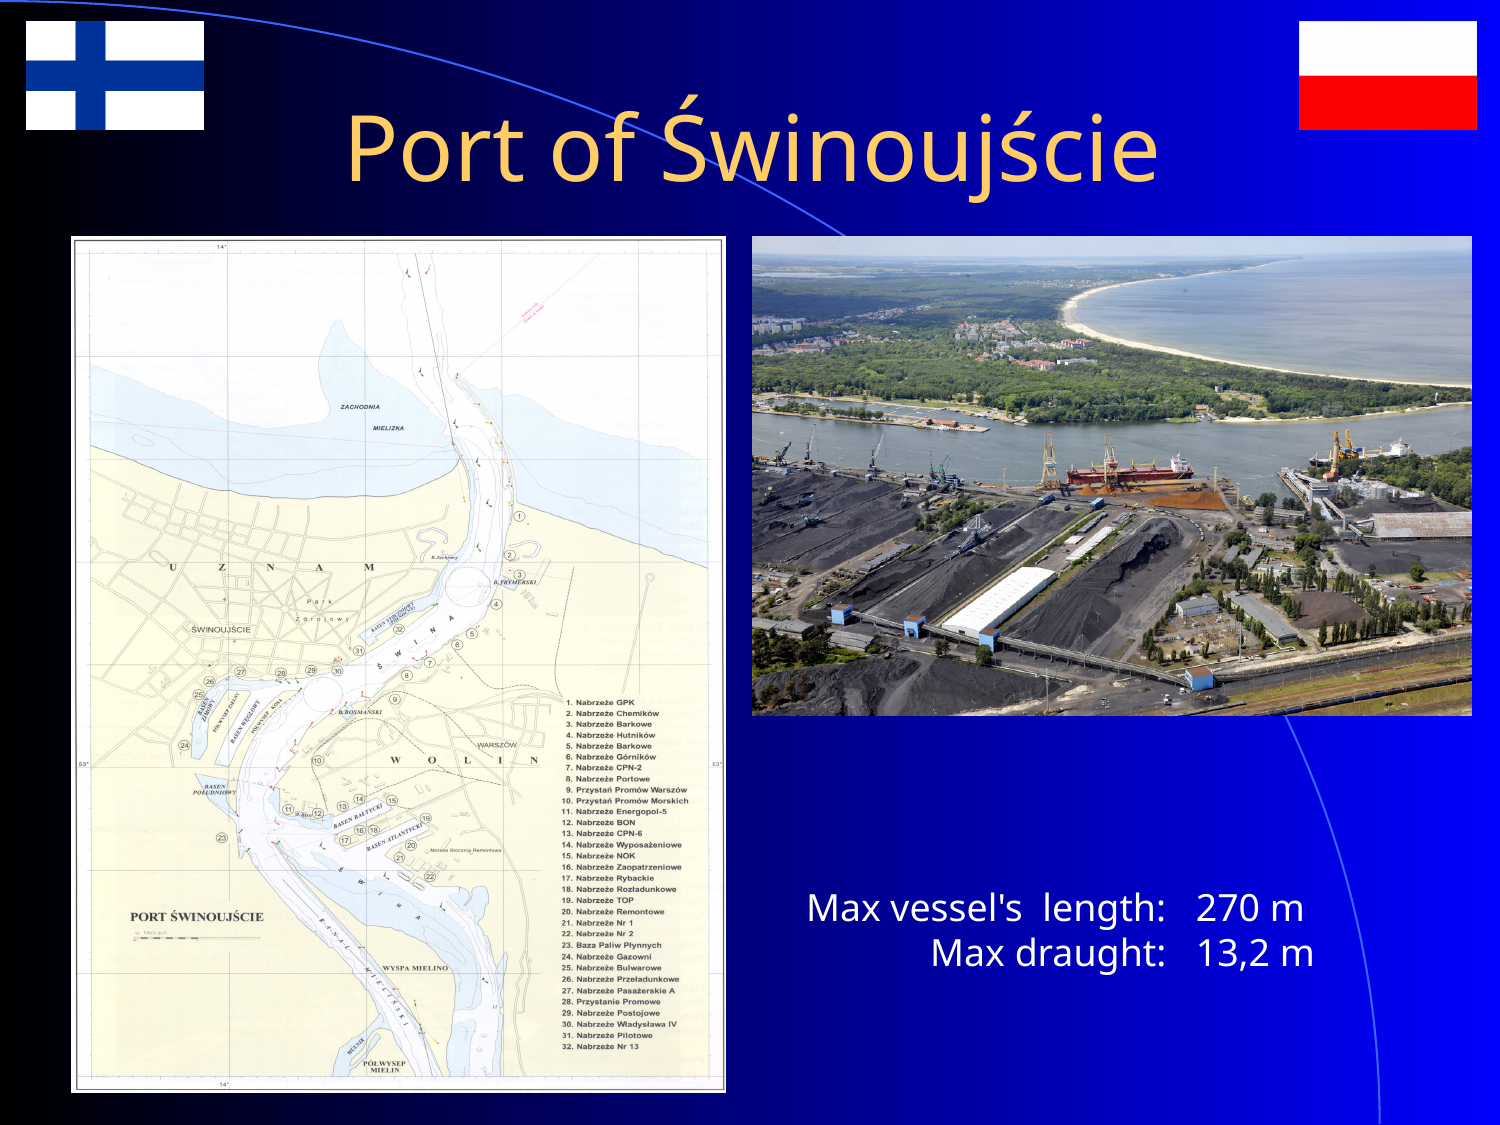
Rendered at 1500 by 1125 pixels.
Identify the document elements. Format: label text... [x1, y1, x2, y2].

text_box 270 m 13,2 m [1180, 876, 1308, 1004]
text_box Max vessel's length: Max draught: [823, 831, 1182, 982]
picture [26, 20, 204, 130]
picture [1298, 20, 1477, 130]
picture [752, 235, 1472, 717]
title Port of Świnoujście [118, 42, 1388, 246]
picture [70, 235, 726, 1093]
